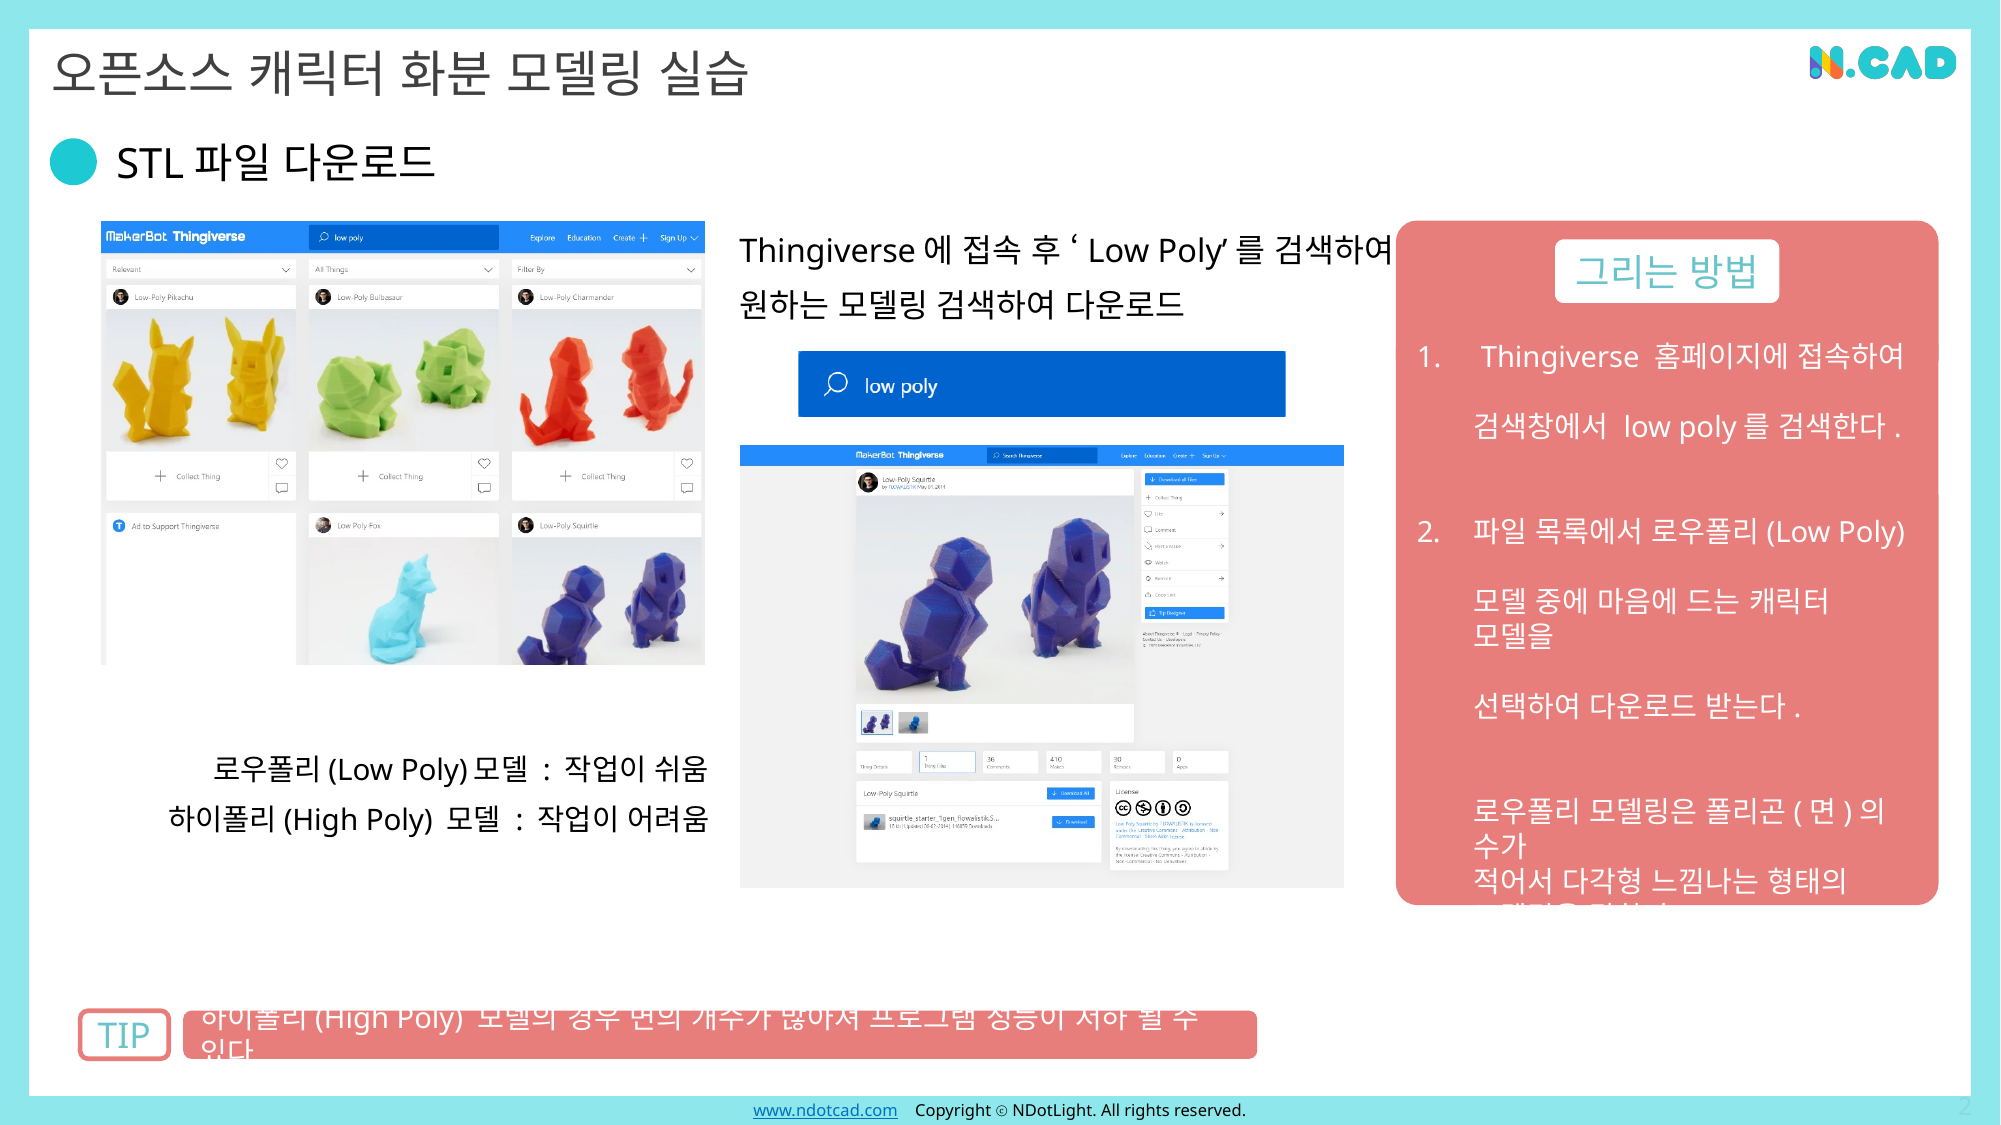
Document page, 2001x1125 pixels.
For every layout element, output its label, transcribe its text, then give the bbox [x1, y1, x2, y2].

text_box 그리는 방법 [1551, 235, 1783, 307]
title 오픈소스 캐릭터 화분 모델링 실습 [36, 35, 1153, 119]
subtitle STL파일 다운로드 [101, 122, 859, 207]
slide_number 2 [1757, 1089, 1988, 1125]
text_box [798, 351, 1286, 417]
picture [739, 445, 1344, 888]
picture [101, 221, 705, 665]
text_box Thingiverse에 접속 후 ‘Low Poly’를 검색하여 원하는 모델링 검색하여 다운로드 [724, 226, 1400, 338]
text_box 하이폴리(High Poly) 모델의 경우 면의 개수가 많아져 프로그램 성능이 저하 될 수 있다. [182, 1009, 1259, 1060]
text_box TIP [79, 1009, 170, 1060]
picture [1809, 46, 1957, 81]
text_box [1394, 219, 1940, 345]
text_box 로우폴리(Low Poly)모델 : 작업이 쉬움 하이폴리(High Poly) 모델 : 작업이 어려움 [101, 746, 725, 865]
text_box Thingiverse 홈페이지에 접속하여 검색창에서 low poly를 검색한다. 파일 목록에서 로우폴리(Low Poly) 모델 중에 마음에 드는 캐릭터 모델을 선택하여 다운로드 받는다. 로우폴리 모델링은 폴리곤(면)의 수가 적어서 다각형 느낌나는 형태의 모델링을 말한다. [1394, 323, 1940, 907]
